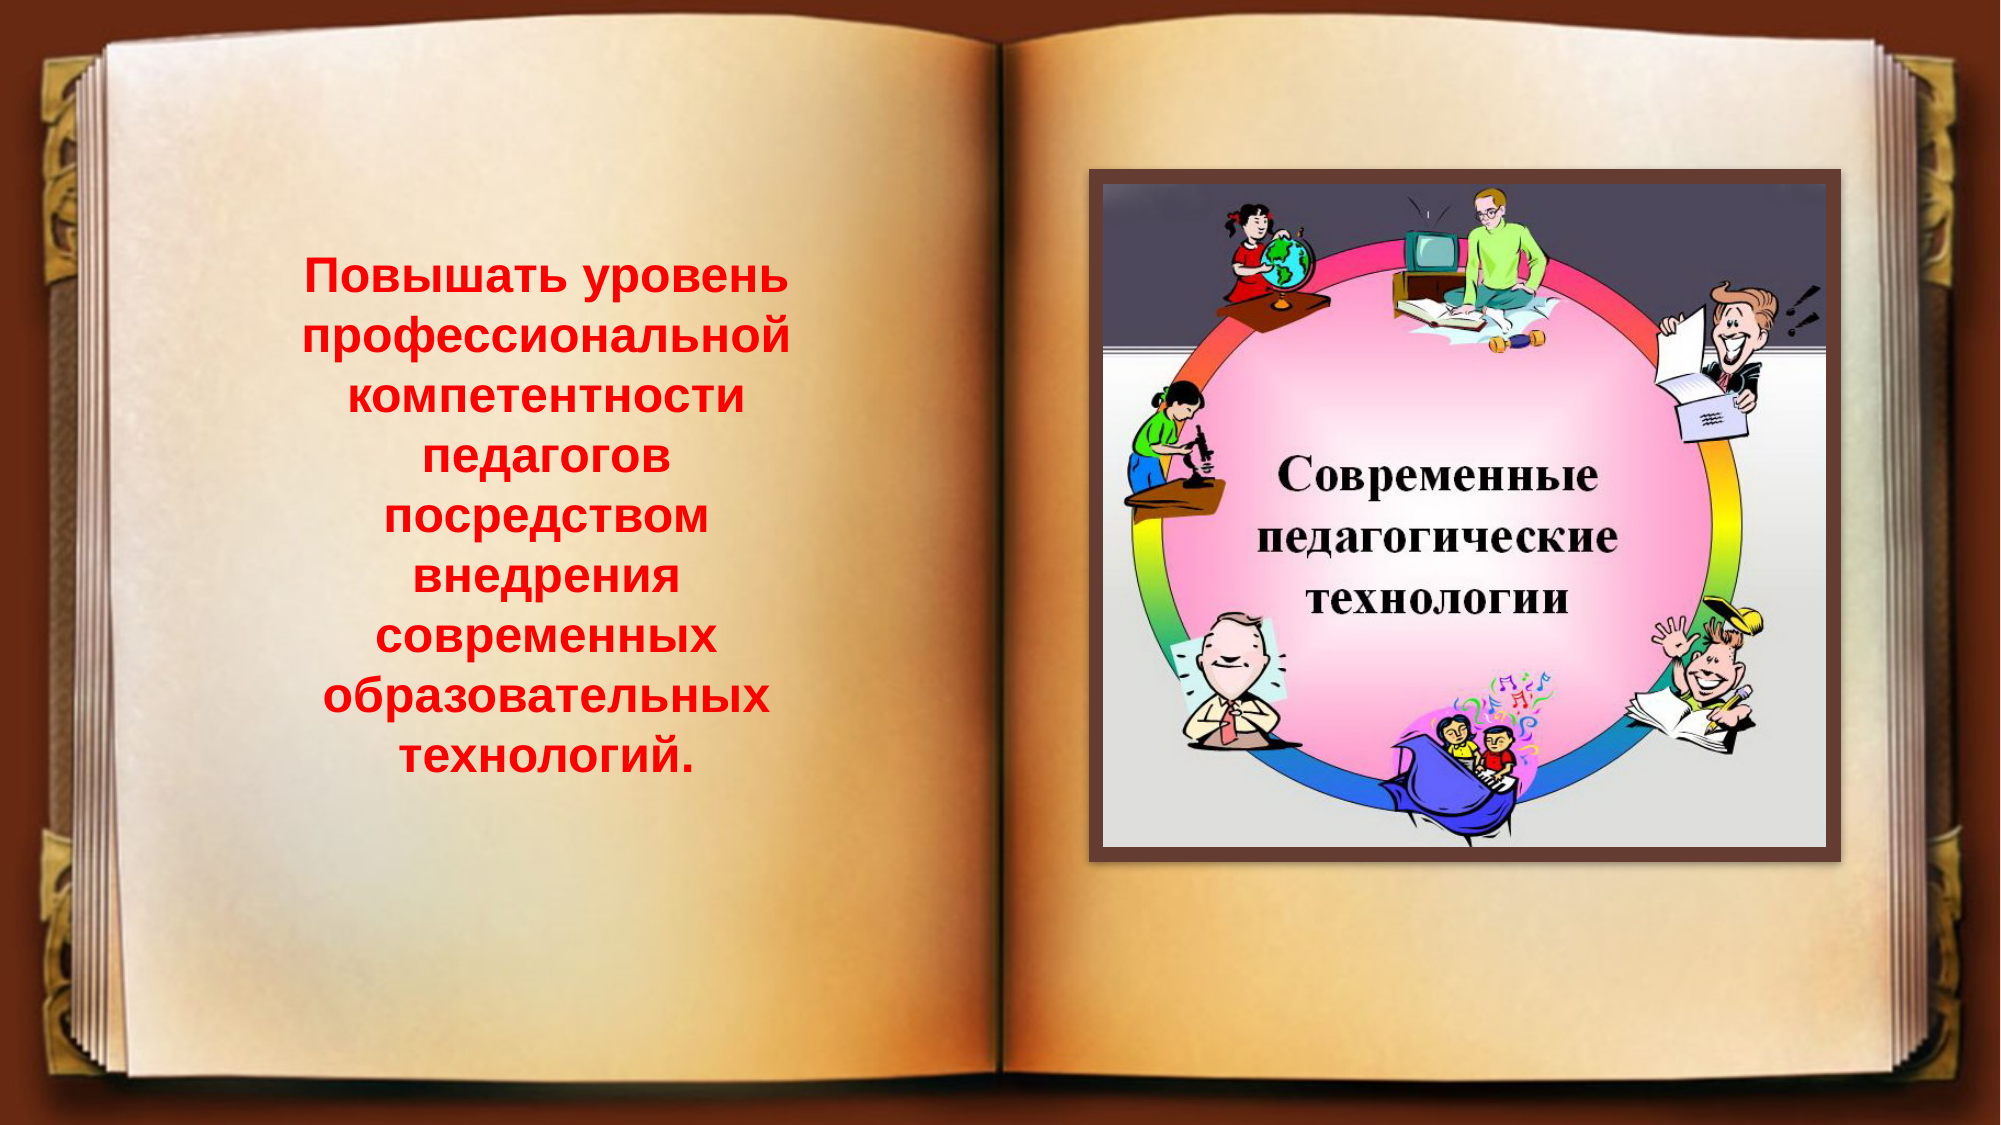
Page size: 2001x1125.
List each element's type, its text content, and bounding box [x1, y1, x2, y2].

text_box Повышать уровень профессиональной компетентности педагогов посредством внедрения современных образовательных технологий. [280, 235, 813, 790]
picture [0, 0, 2001, 1125]
